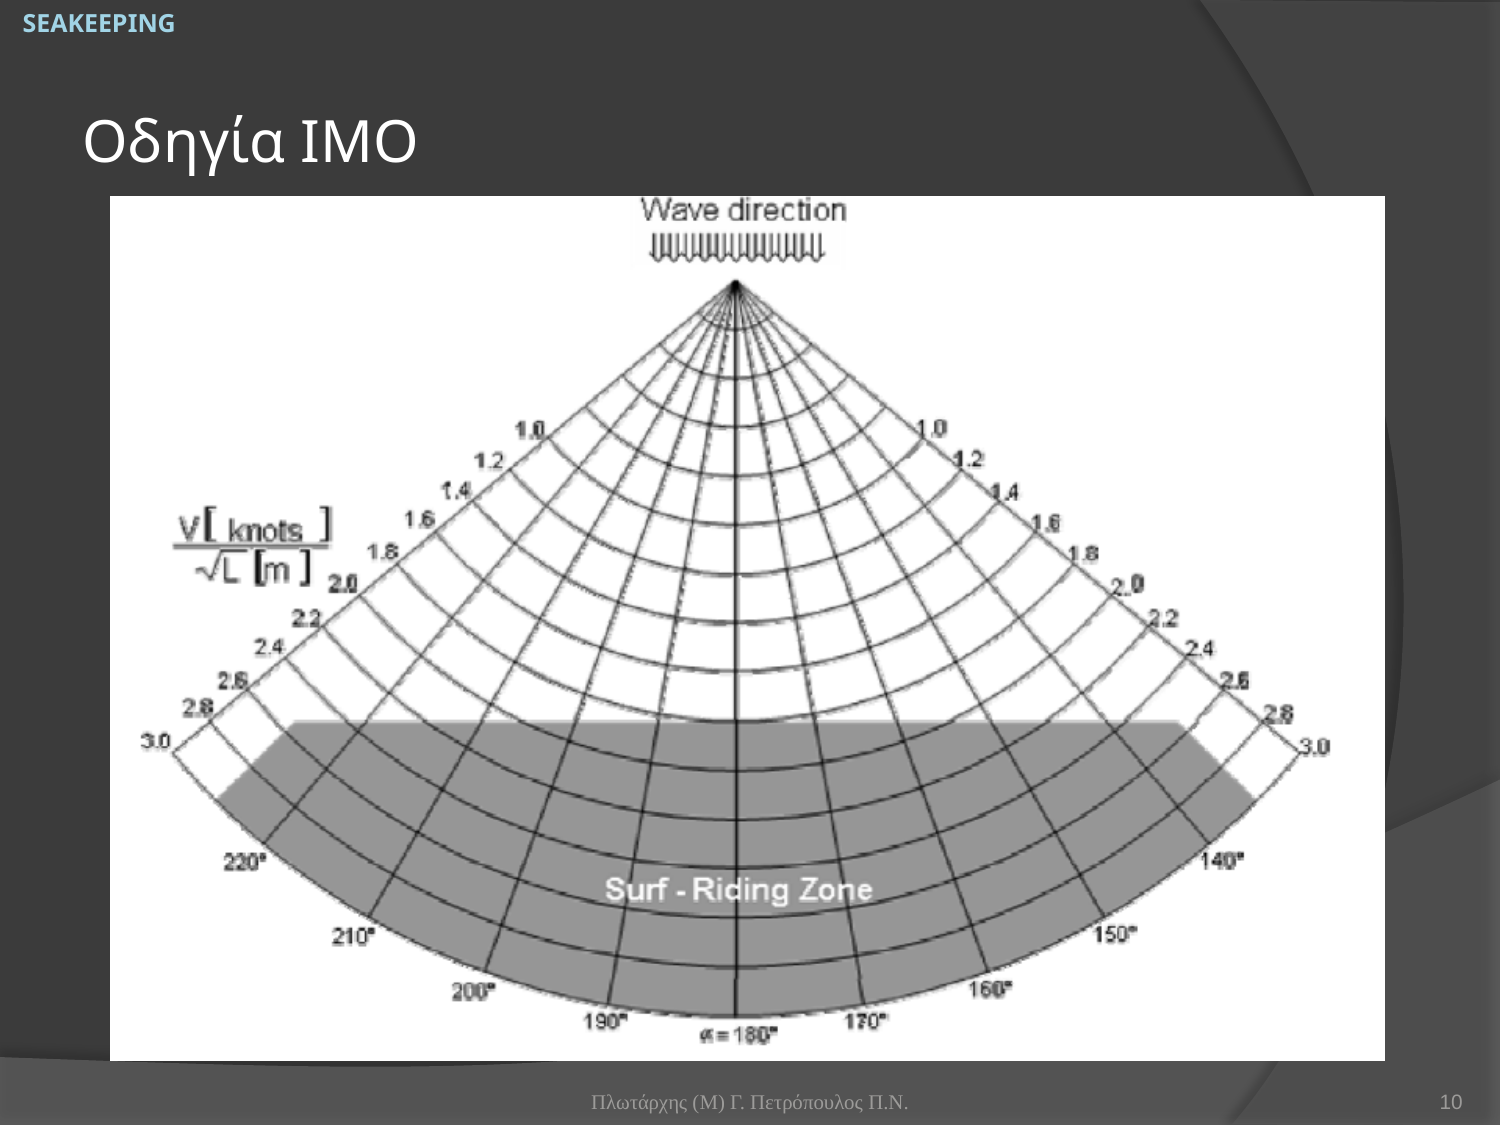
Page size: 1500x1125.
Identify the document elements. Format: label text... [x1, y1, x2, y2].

slide_number 10 [1337, 1053, 1463, 1114]
footer Πλωτάρχης (Μ) Γ. Πετρόπουλος Π.Ν. [512, 1070, 988, 1114]
title Οδηγία ΙΜΟ [75, 45, 1300, 233]
text_box SEAKEEPING [8, 0, 191, 45]
picture [110, 196, 1385, 1061]
